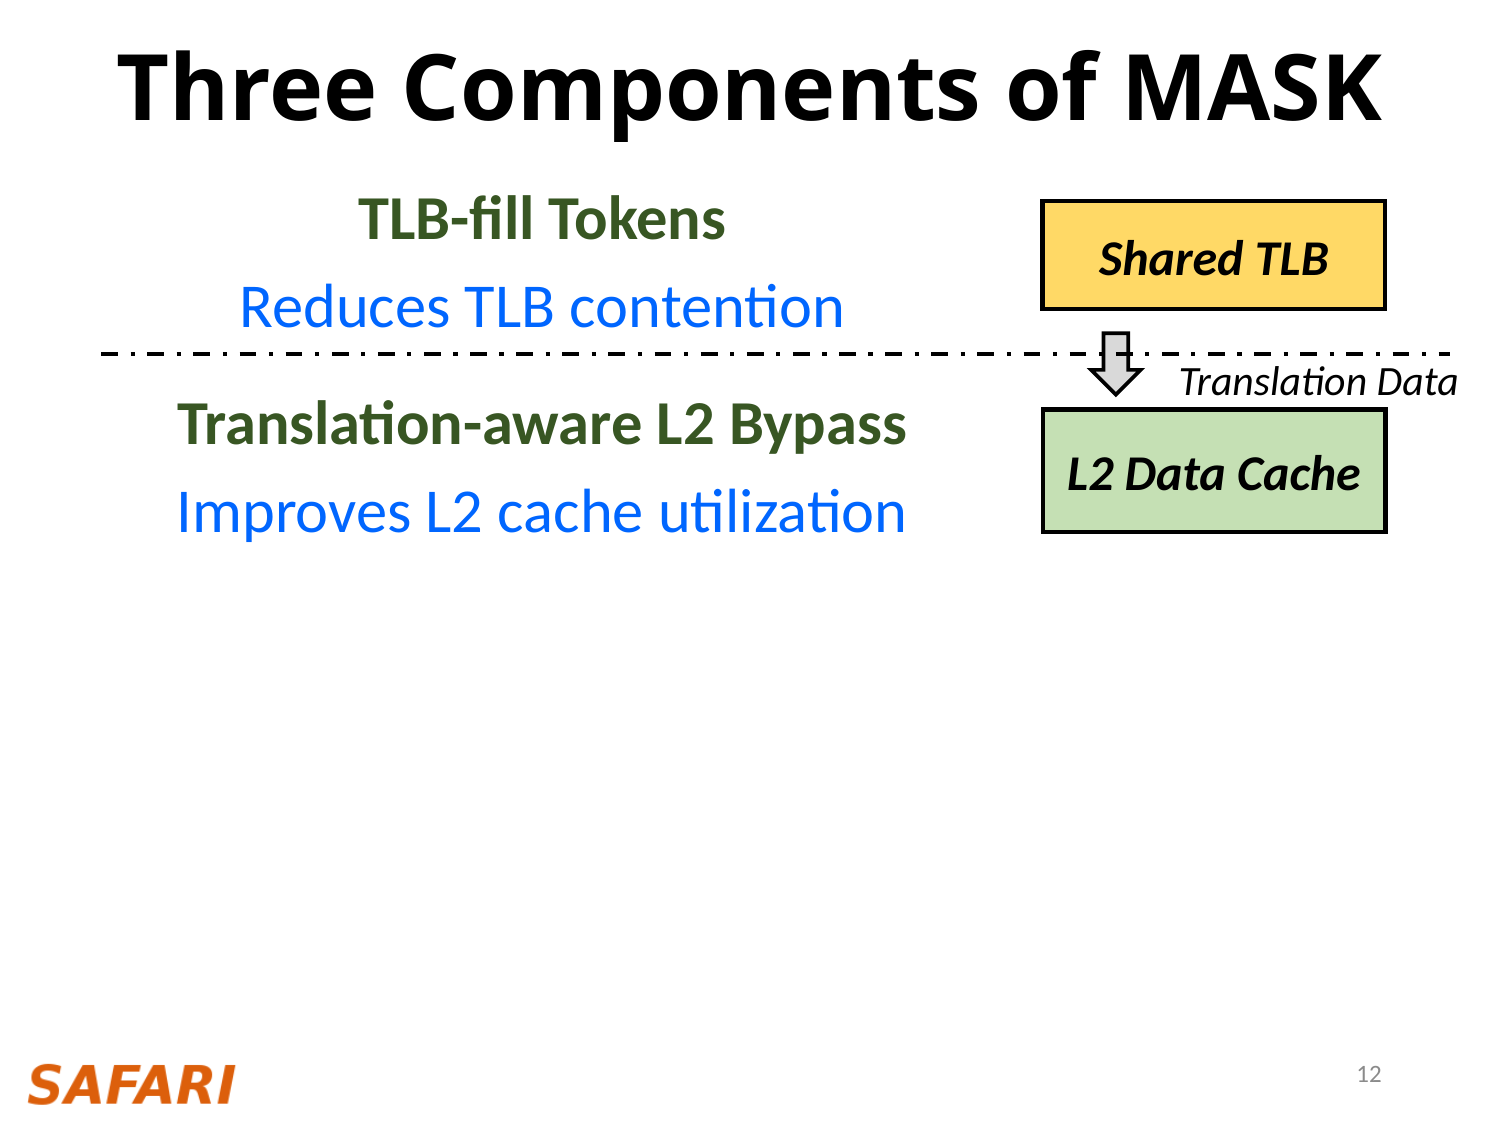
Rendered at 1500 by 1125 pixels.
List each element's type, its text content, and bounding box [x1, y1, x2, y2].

picture [26, 1054, 243, 1117]
title Three Components of MASK [0, 21, 1500, 161]
text_box [1088, 355, 1144, 397]
slide_number 12 [1059, 1042, 1397, 1103]
text_box [1102, 332, 1130, 354]
text_box Shared TLB [1042, 200, 1386, 310]
text_box Translation Data [1151, 329, 1487, 427]
list TLB-fill Tokens Reduces TLB contention Translation-aware L2 Bypass Improves L2 cache utilization [42, 177, 1044, 1084]
text_box L2 Data Cache [1042, 408, 1387, 533]
